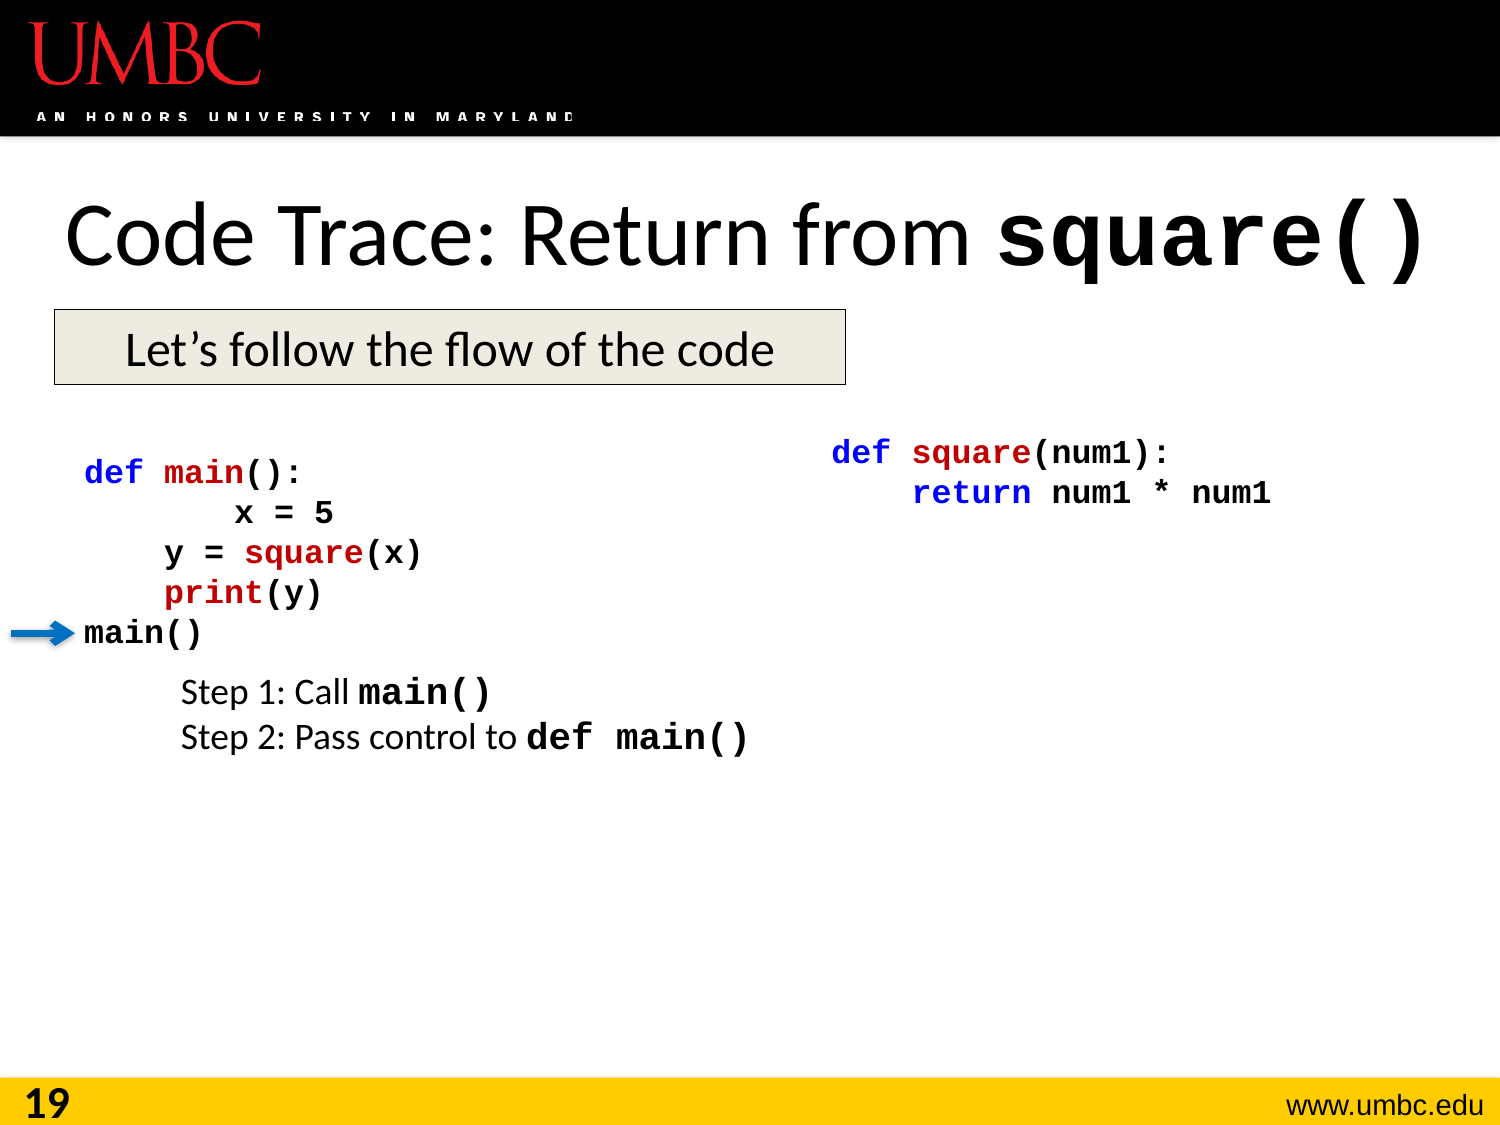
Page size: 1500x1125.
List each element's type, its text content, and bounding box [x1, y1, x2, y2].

text_box def square(num1): return num1 * num1 [816, 422, 1482, 518]
text_box Step 1: Call main() Step 2: Pass control to def main() [166, 660, 766, 765]
slide_number 19 [0, 1065, 94, 1125]
text_box def main(): x = 5 y = square(x) print(y) main() [69, 442, 489, 658]
title Code Trace: Return from square() [45, 135, 1455, 323]
text_box Let’s follow the flow of the code [54, 309, 846, 385]
